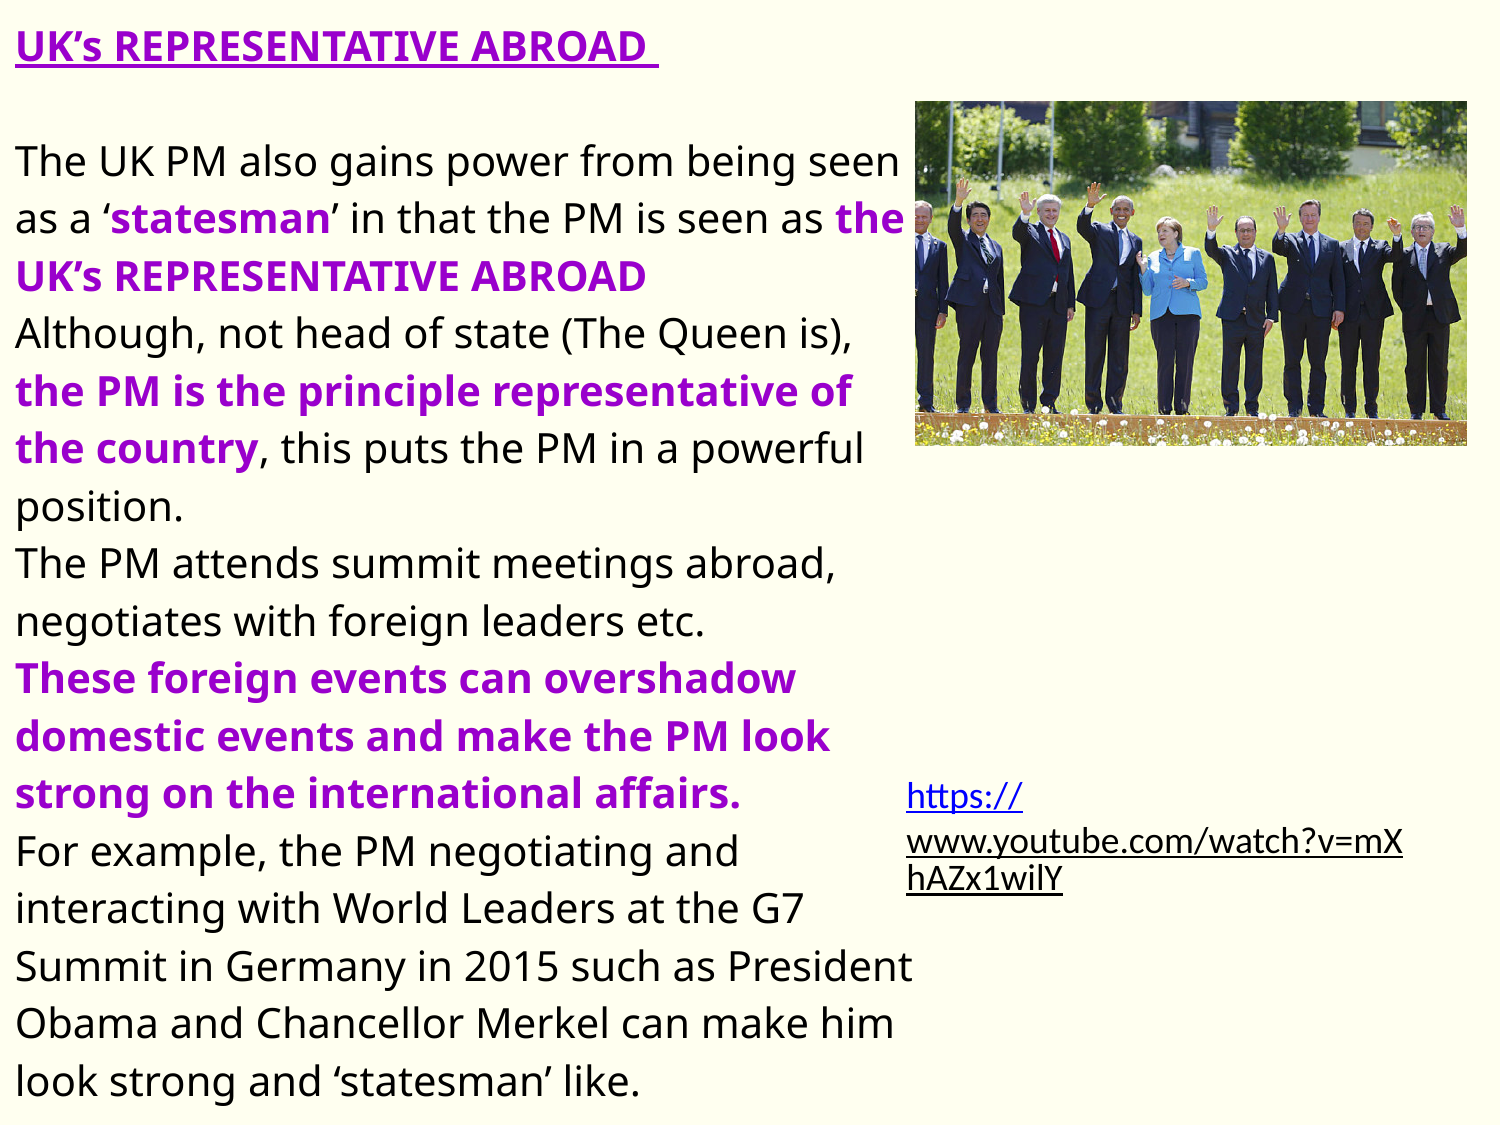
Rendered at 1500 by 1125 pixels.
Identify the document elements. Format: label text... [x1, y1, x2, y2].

picture [915, 101, 1467, 447]
text_box UK’s REPRESENTATIVE ABROAD The UK PM also gains power from being seen as a ‘statesman’ in that the PM is seen as the UK’s REPRESENTATIVE ABROAD Although, not head of state (The Queen is), the PM is the principle representative of the country, this puts the PM in a powerful position. The PM attends summit meetings abroad, negotiates with foreign leaders etc. These foreign events can overshadow domestic events and make the PM look strong on the international affairs. For example, the PM negotiating and interacting with World Leaders at the G7 Summit in Germany in 2015 such as President Obama and Chancellor Merkel can make him look strong and ‘statesman’ like. [0, 4, 939, 1113]
text_box https://www.youtube.com/watch?v=mXhAZx1wilY [891, 763, 1436, 913]
